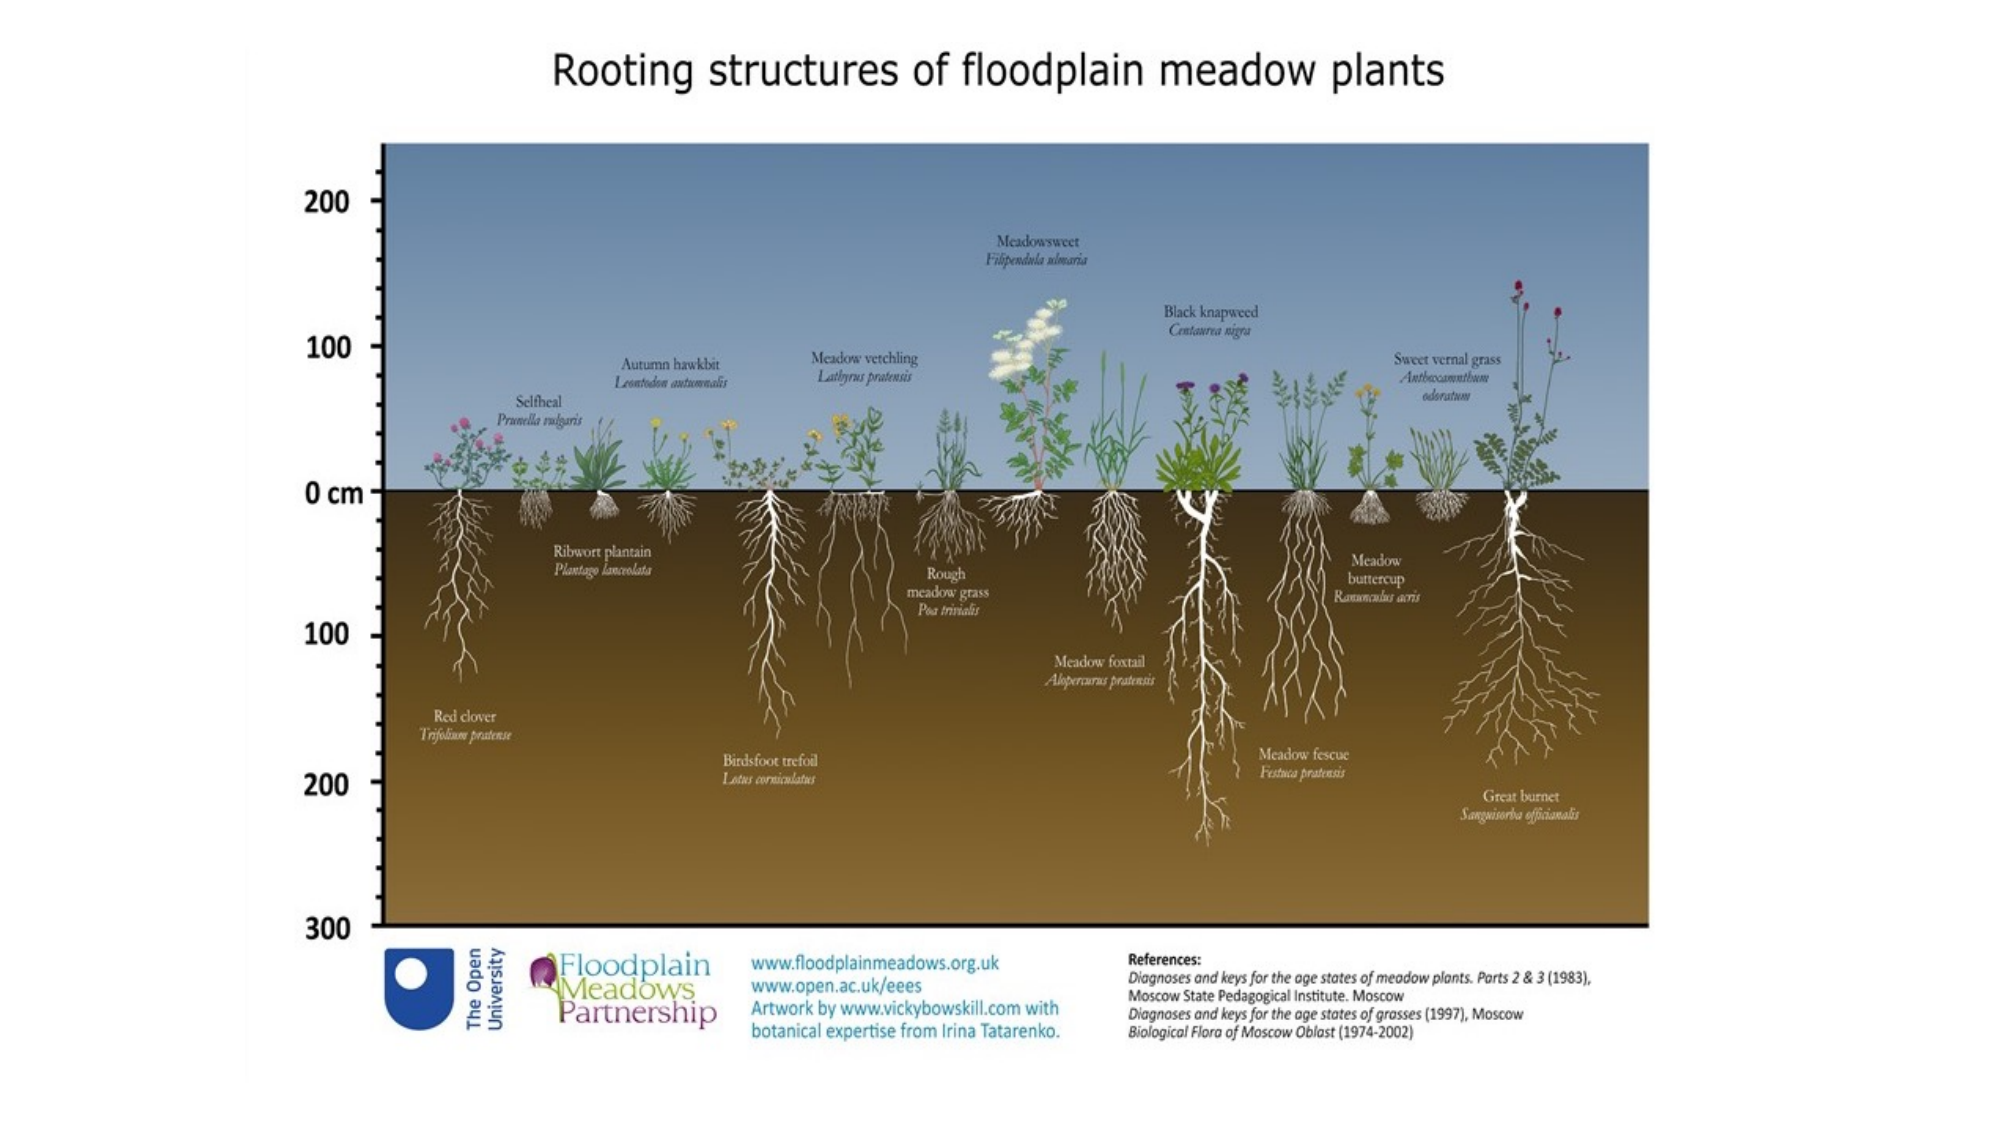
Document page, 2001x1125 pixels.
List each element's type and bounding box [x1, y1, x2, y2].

picture [245, 42, 1755, 1083]
